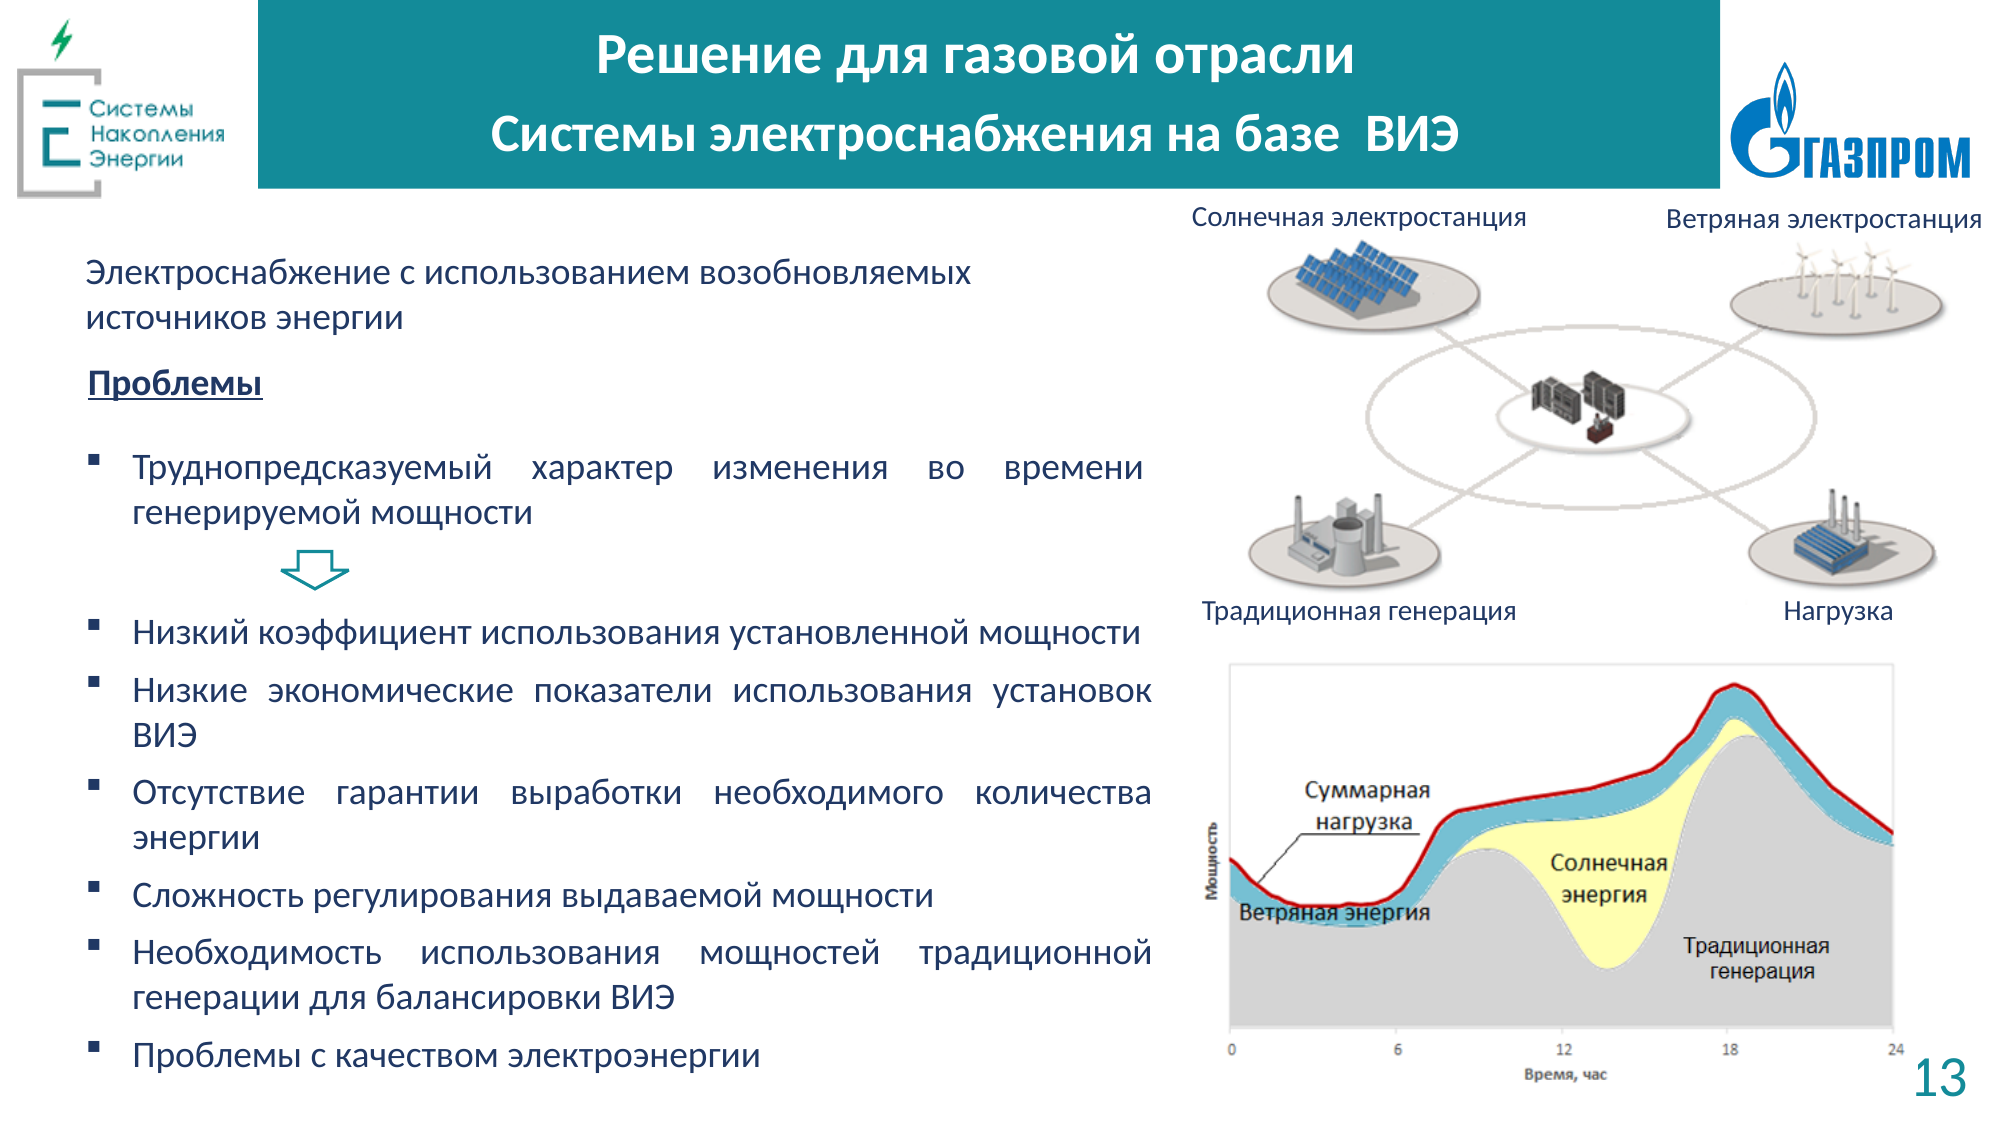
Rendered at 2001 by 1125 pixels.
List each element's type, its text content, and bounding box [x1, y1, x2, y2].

picture [1195, 648, 1918, 1088]
slide_number 13 [1813, 1042, 1984, 1103]
text_box Труднопредсказуемый характер изменения во времени генерируемой мощности [70, 434, 1160, 540]
text_box [280, 550, 350, 591]
text_box Ветряная электростанция [1631, 191, 2000, 242]
text_box Низкий коэффициент использования установленной мощности Низкие экономические показатели использования установок ВИЭ Отсутствие гарантии выработки необходимого количества энергии Сложность регулирования выдаваемой мощности Необходимость использования мощностей традиционной генерации для балансировки ВИЭ Проблемы с качеством электроэнергии [70, 599, 1168, 1082]
text_box Проблемы [73, 350, 282, 411]
text_box Традиционная генерация [1159, 583, 1560, 634]
text_box Нагрузка [1768, 605, 1942, 634]
picture [17, 17, 224, 199]
picture [1231, 207, 1960, 605]
text_box Решение для газовой отрасли Системы электроснабжения на базе ВИЭ [148, 7, 1805, 170]
picture [1728, 59, 1972, 180]
text_box Солнечная электростанция [1159, 189, 1560, 240]
text_box Электроснабжение с использованием возобновляемых источников энергии [70, 239, 1168, 344]
